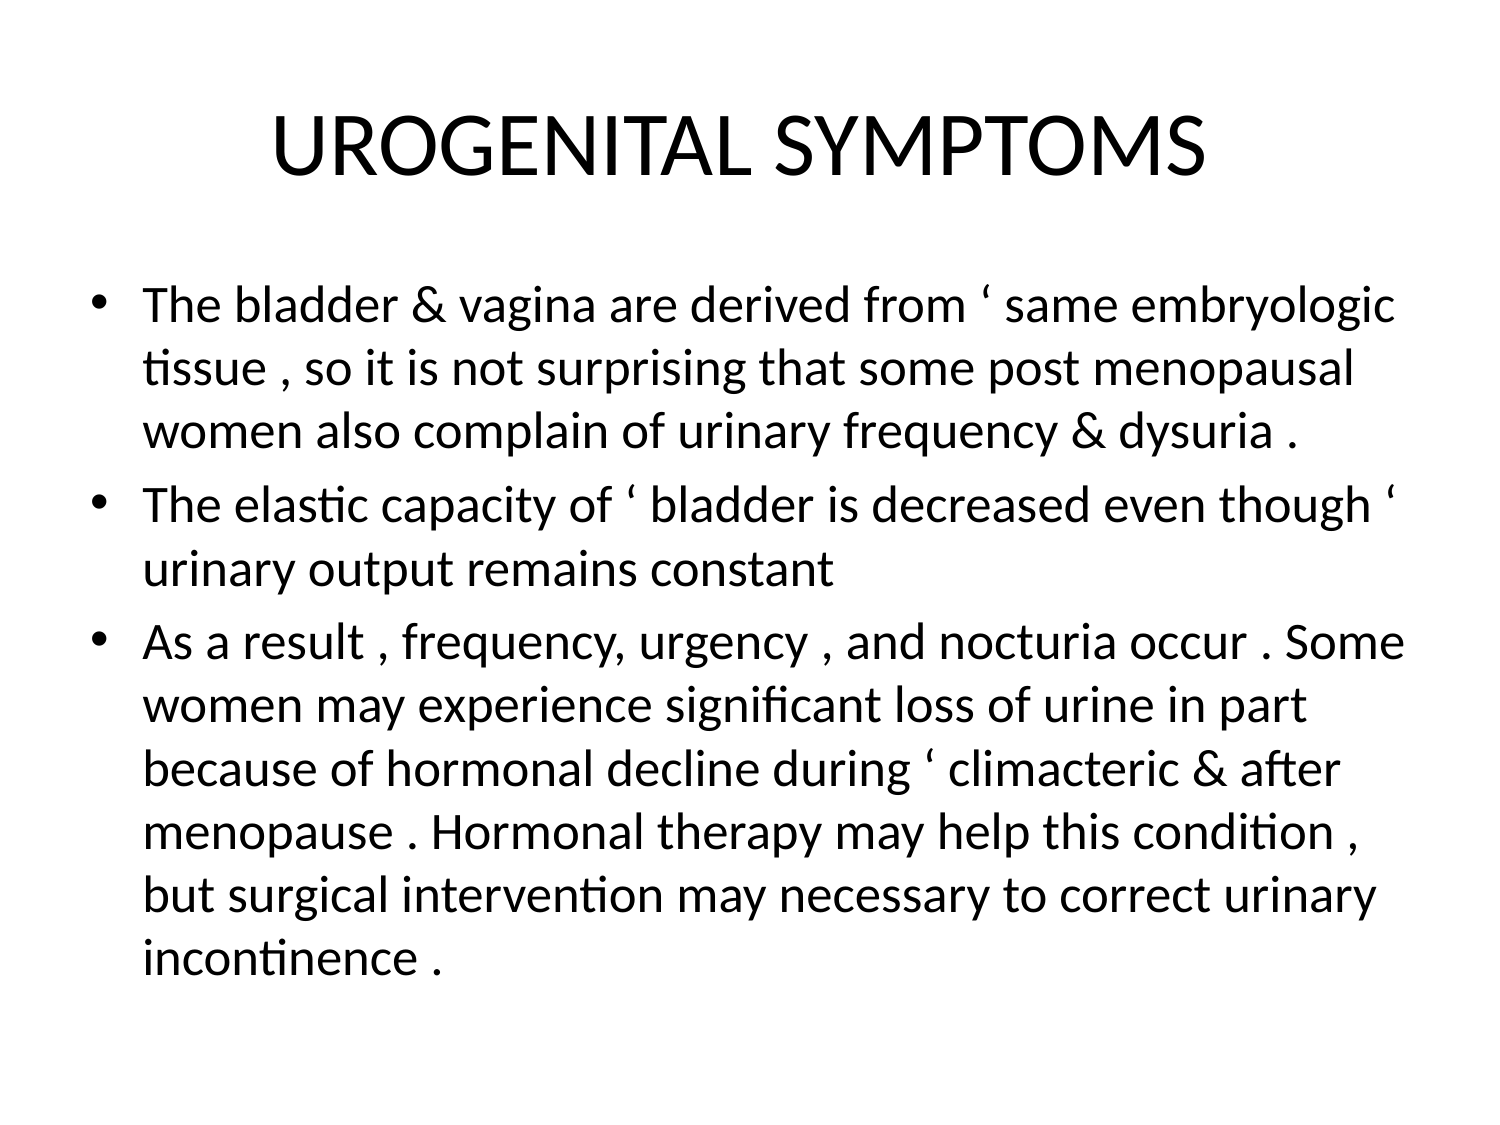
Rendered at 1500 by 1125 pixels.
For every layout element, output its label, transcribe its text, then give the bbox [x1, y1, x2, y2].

title UROGENITAL SYMPTOMS [75, 45, 1425, 233]
list The bladder & vagina are derived from ‘ same embryologic tissue , so it is not surprising that some post menopausal women also complain of urinary frequency & dysuria . The elastic capacity of ‘ bladder is decreased even though ‘ urinary output remains constant As a result , frequency, urgency , and nocturia occur . Some women may experience significant loss of urine in part because of hormonal decline during ‘ climacteric & after menopause . Hormonal therapy may help this condition , but surgical intervention may necessary to correct urinary incontinence . [75, 262, 1425, 1005]
